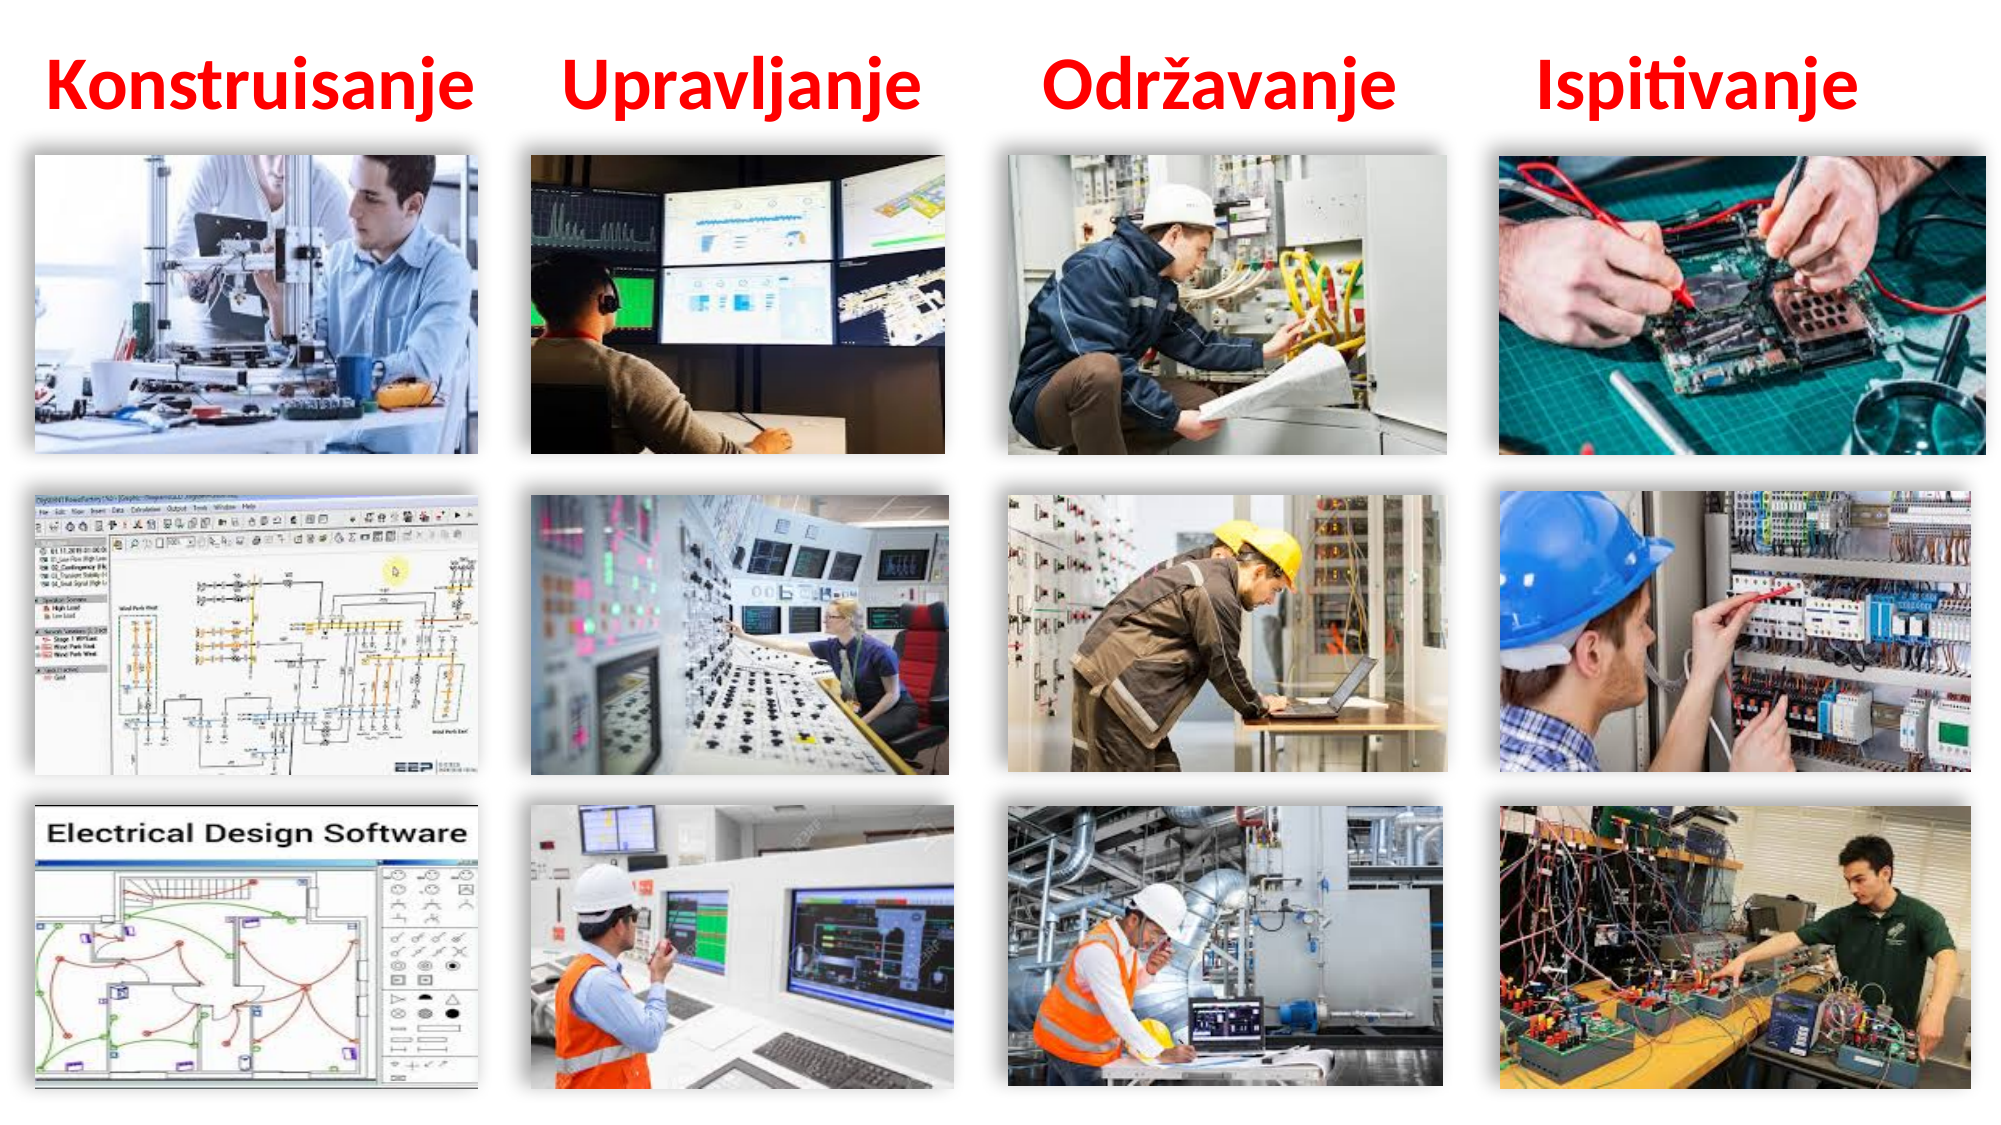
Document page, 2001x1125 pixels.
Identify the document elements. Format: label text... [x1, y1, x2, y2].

picture [35, 805, 478, 1089]
picture [1499, 156, 1986, 455]
picture [531, 155, 945, 454]
picture [1008, 495, 1448, 772]
picture [1500, 491, 1971, 772]
picture [1500, 806, 1971, 1089]
picture [35, 495, 478, 775]
picture [1008, 806, 1443, 1086]
list Konstruisanje Upravljanje Održavanje Ispitivanje [31, 36, 1986, 135]
picture [35, 155, 478, 454]
picture [531, 495, 949, 775]
picture [1008, 155, 1447, 455]
picture [531, 805, 954, 1089]
